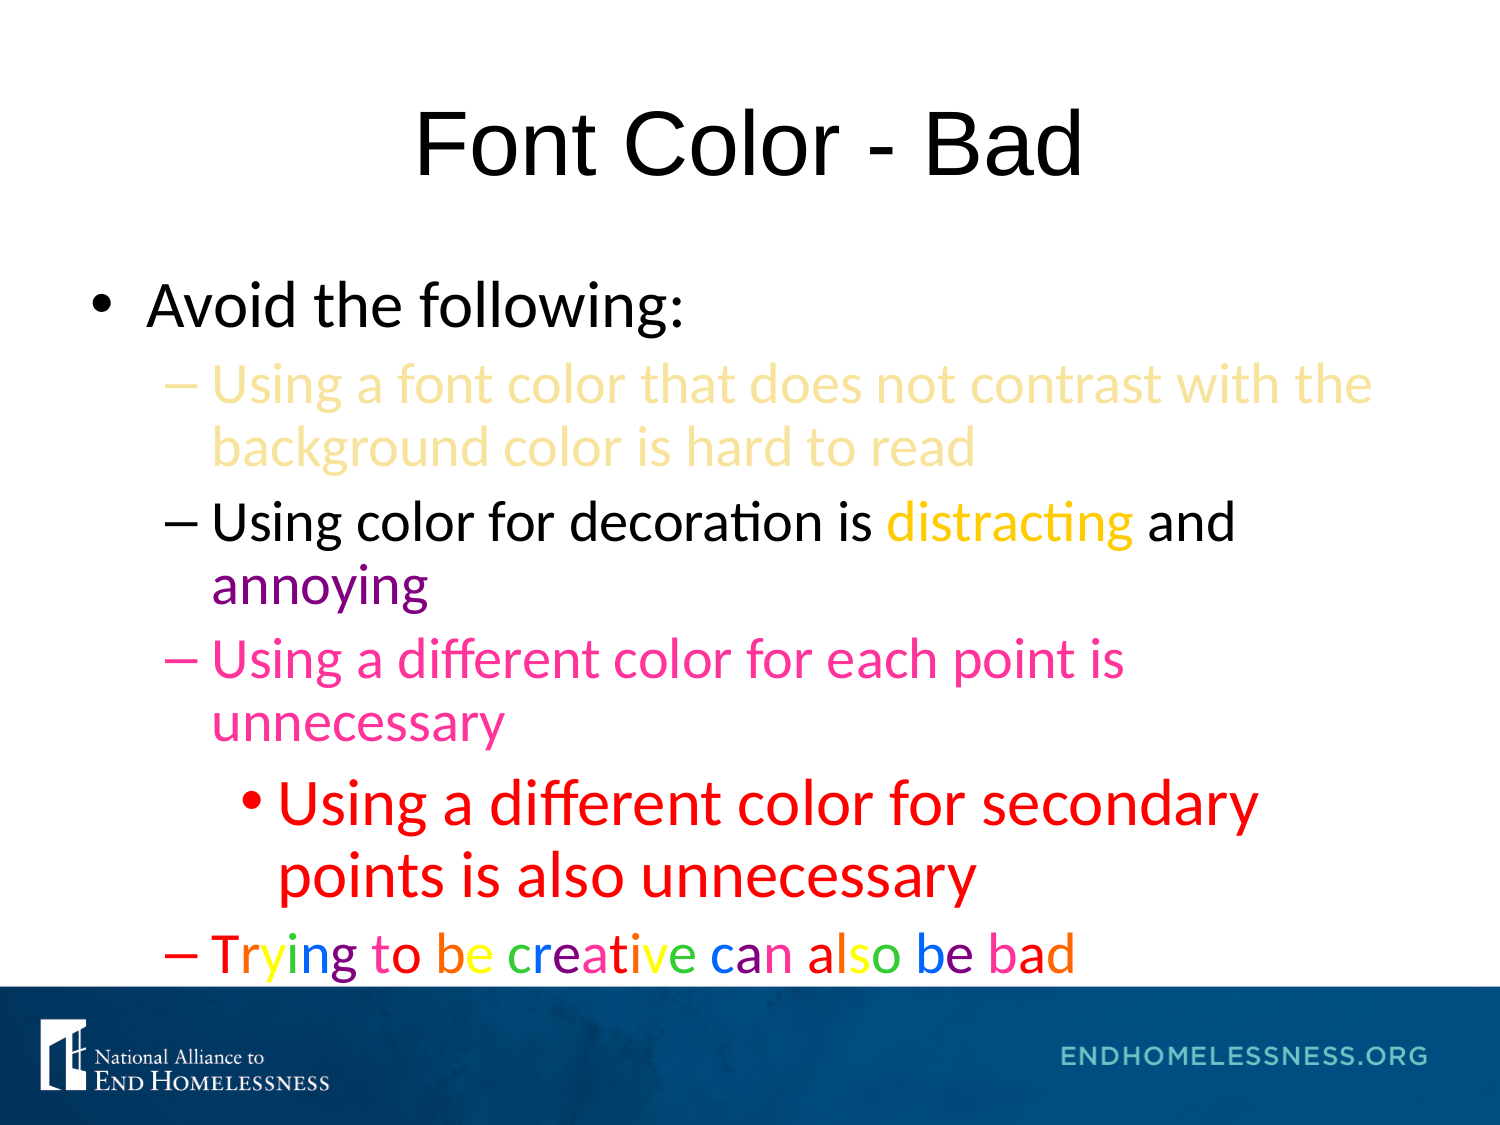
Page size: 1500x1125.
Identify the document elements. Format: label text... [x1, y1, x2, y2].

title Font Color - Bad [75, 45, 1425, 233]
picture [0, 0, 1500, 1125]
list Avoid the following: Using a font color that does not contrast with the background color is hard to read Using color for decoration is distracting and annoying Using a different color for each point is unnecessary Using a different color for secondary points is also unnecessary Trying to be creative can also be bad [75, 262, 1425, 1005]
